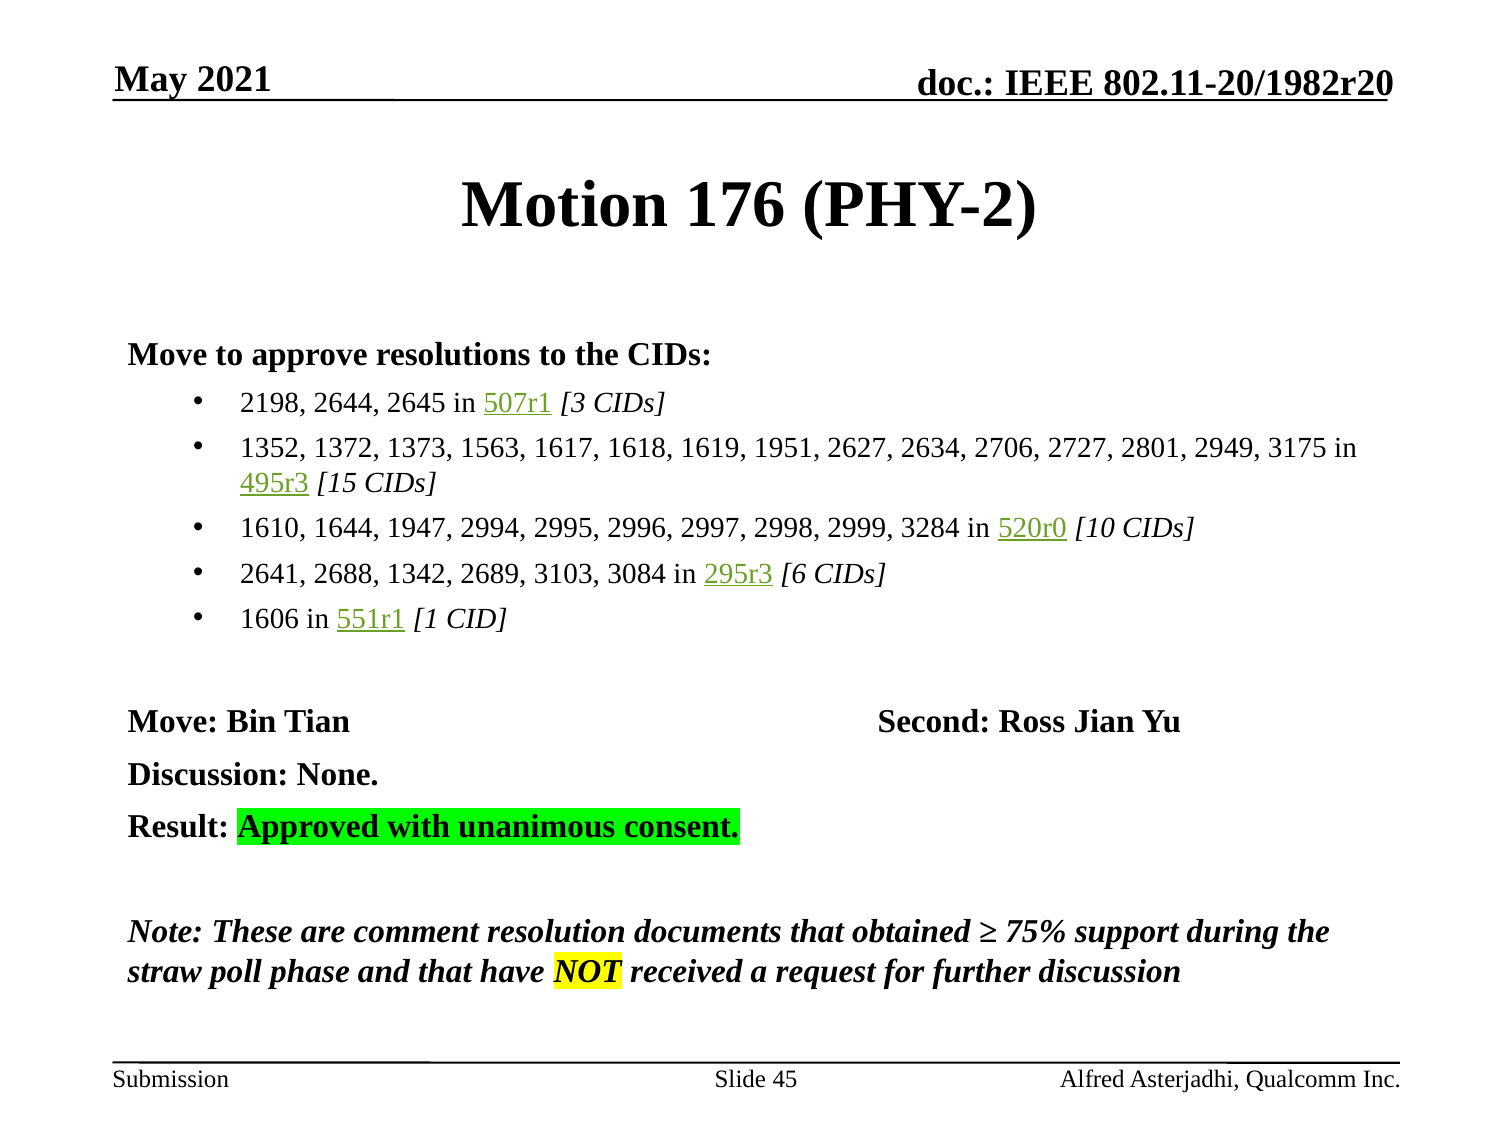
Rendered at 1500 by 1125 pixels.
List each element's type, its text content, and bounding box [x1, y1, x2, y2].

list Move to approve resolutions to the CIDs: 2198, 2644, 2645 in 507r1 [3 CIDs] 1352, 1372, 1373, 1563, 1617, 1618, 1619, 1951, 2627, 2634, 2706, 2727, 2801, 2949, 3175 in 495r3 [15 CIDs] 1610, 1644, 1947, 2994, 2995, 2996, 2997, 2998, 2999, 3284 in 520r0 [10 CIDs] 2641, 2688, 1342, 2689, 3103, 3084 in 295r3 [6 CIDs] 1606 in 551r1 [1 CID] Move: Bin Tian Second: Ross Jian Yu Discussion: None. Result: Approved with unanimous consent. Note: These are comment resolution documents that obtained ≥ 75% support during the straw poll phase and that have NOT received a request for further discussion [112, 324, 1388, 1063]
title Motion 176 (PHY-2) [112, 112, 1388, 288]
footer Alfred Asterjadhi, Qualcomm Inc. [878, 1061, 1402, 1093]
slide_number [114, 54, 423, 100]
slide_number Slide 45 [712, 1061, 800, 1123]
